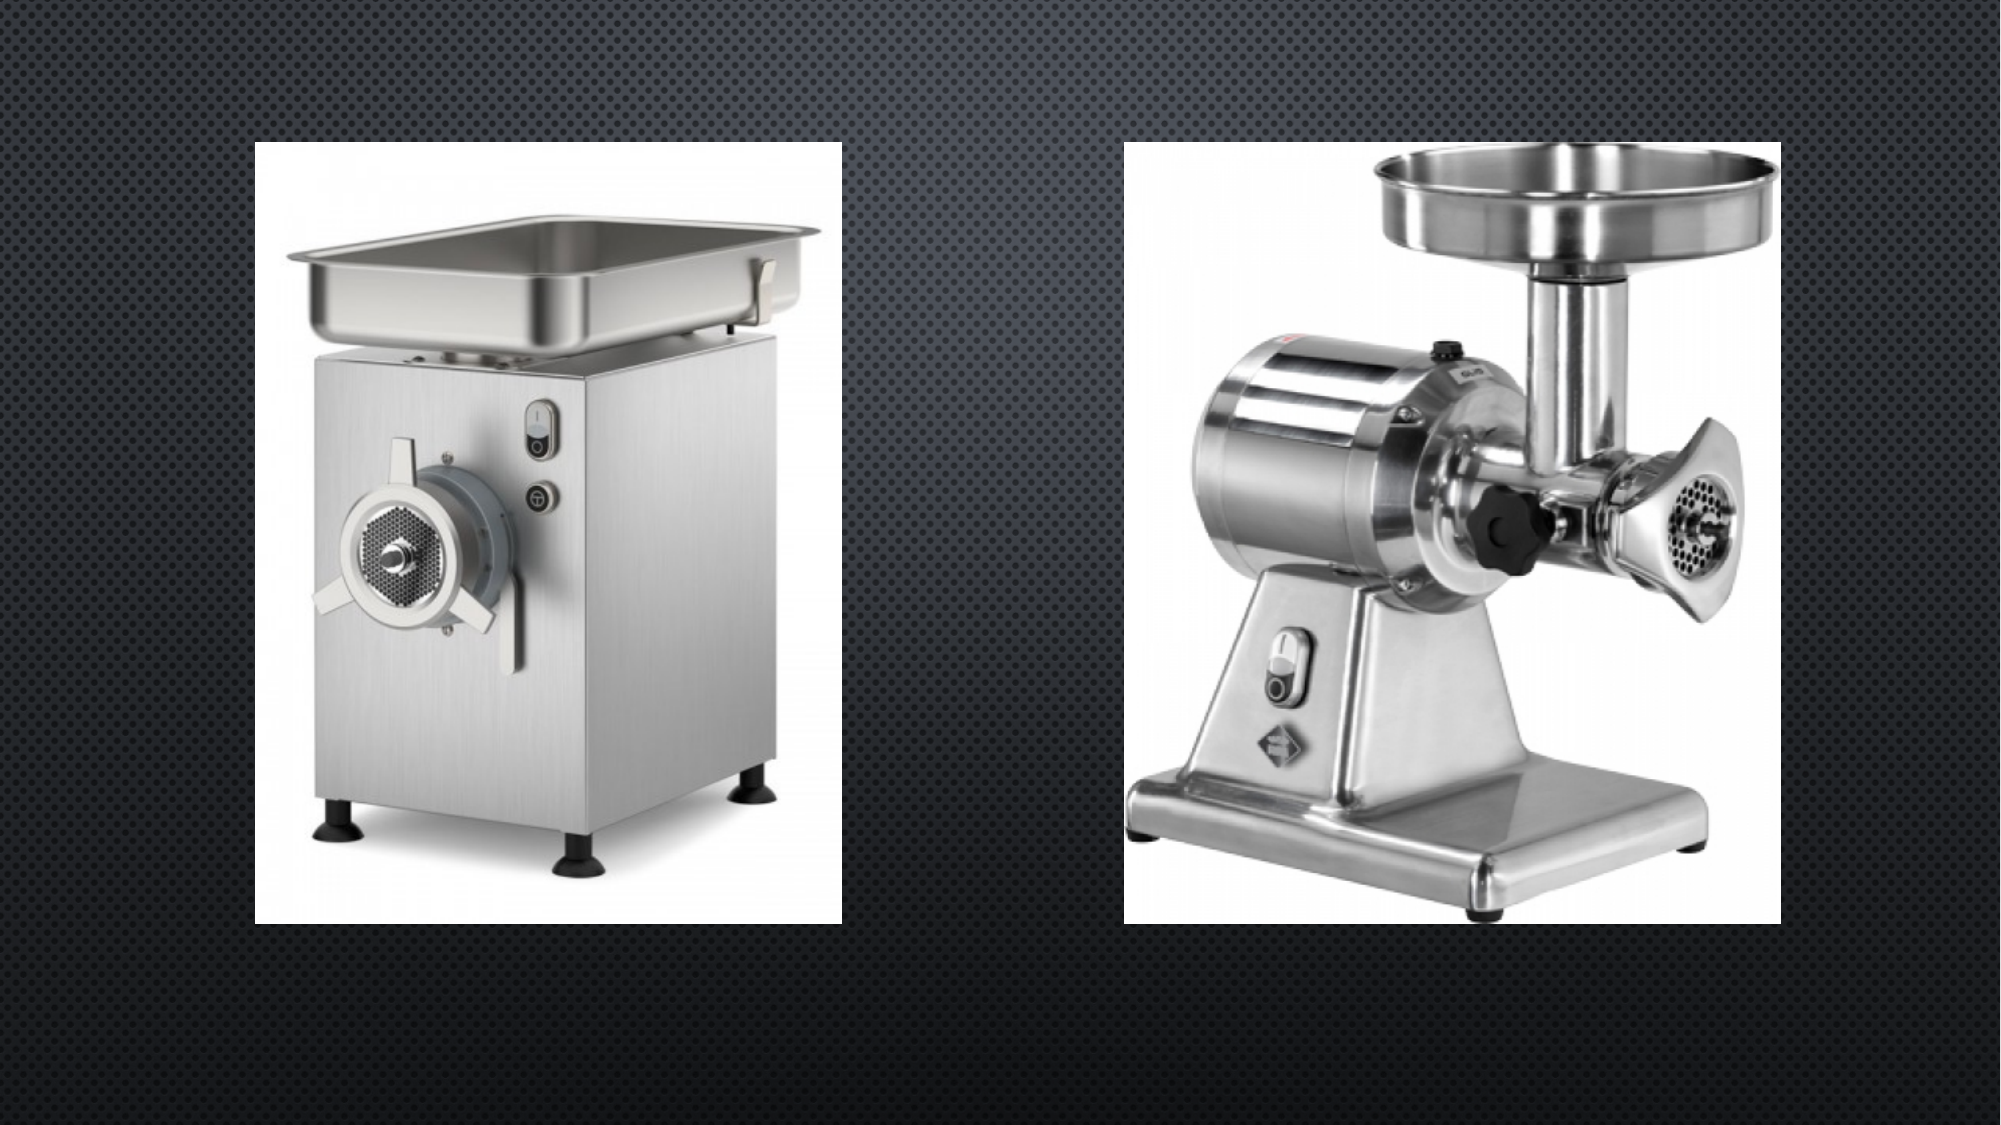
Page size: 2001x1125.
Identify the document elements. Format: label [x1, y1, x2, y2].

picture [255, 142, 842, 925]
picture [1123, 142, 1782, 925]
